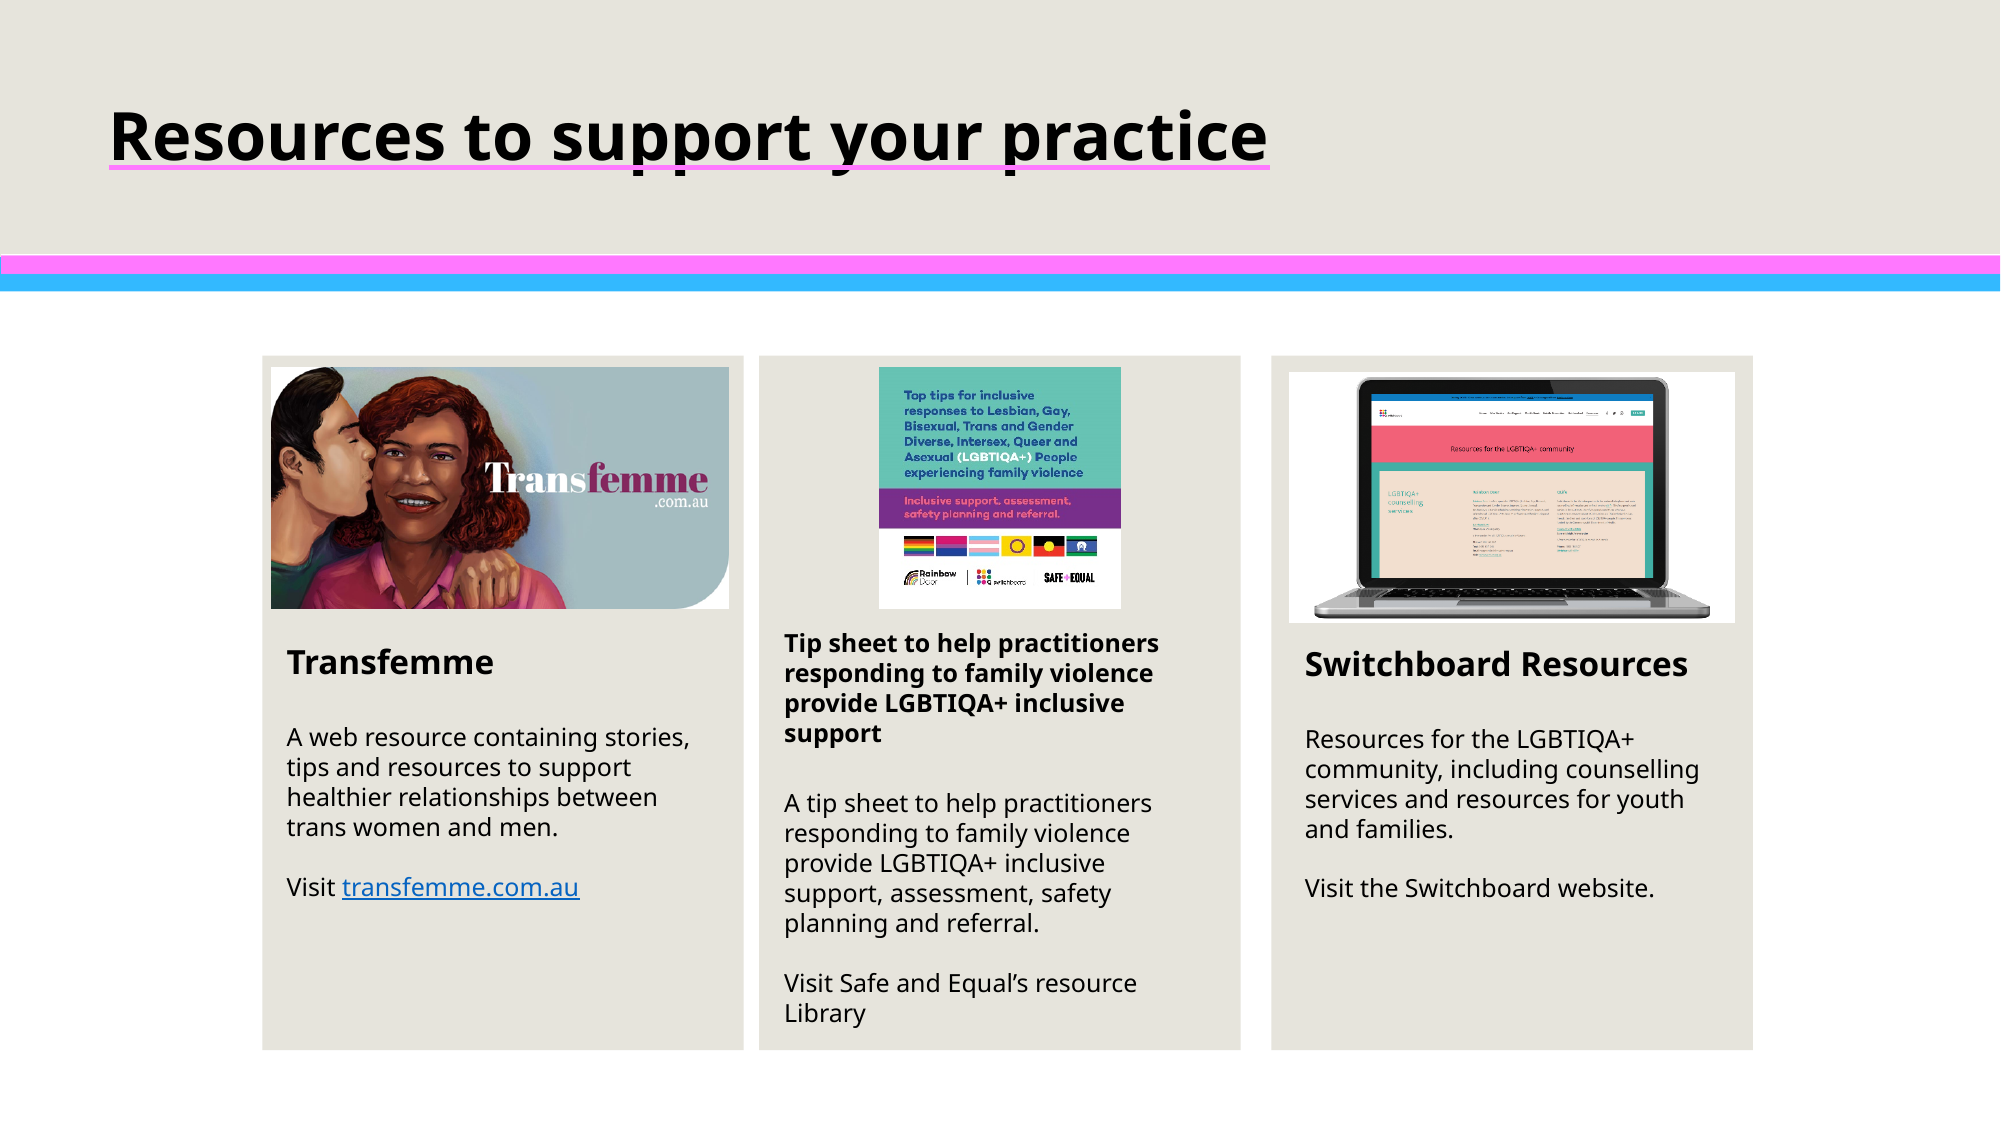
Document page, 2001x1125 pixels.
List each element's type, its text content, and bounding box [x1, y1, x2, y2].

text_box Transfemme A web resource containing stories, tips and resources to support healthier relationships between trans women and men. Visit transfemme.com.au [271, 634, 729, 949]
text_box Tip sheet to help practitioners responding to family violence provide LGBTIQA+ inclusive support A tip sheet to help practitioners responding to family violence provide LGBTIQA+ inclusive support, assessment, safety planning and referral. Visit Safe and Equal’s resource Library [769, 620, 1226, 1035]
text_box [1270, 354, 1754, 1051]
picture [1289, 372, 1735, 623]
picture [0, 254, 2000, 291]
text_box [758, 354, 1242, 1051]
text_box [261, 355, 745, 1051]
text_box Switchboard Resources Resources for the LGBTIQA+ community, including counselling services and resources for youth and families. Visit the Switchboard website. [1289, 636, 1747, 911]
picture [271, 367, 729, 609]
title Resources to support your practice [94, 30, 1663, 248]
picture [879, 367, 1121, 609]
